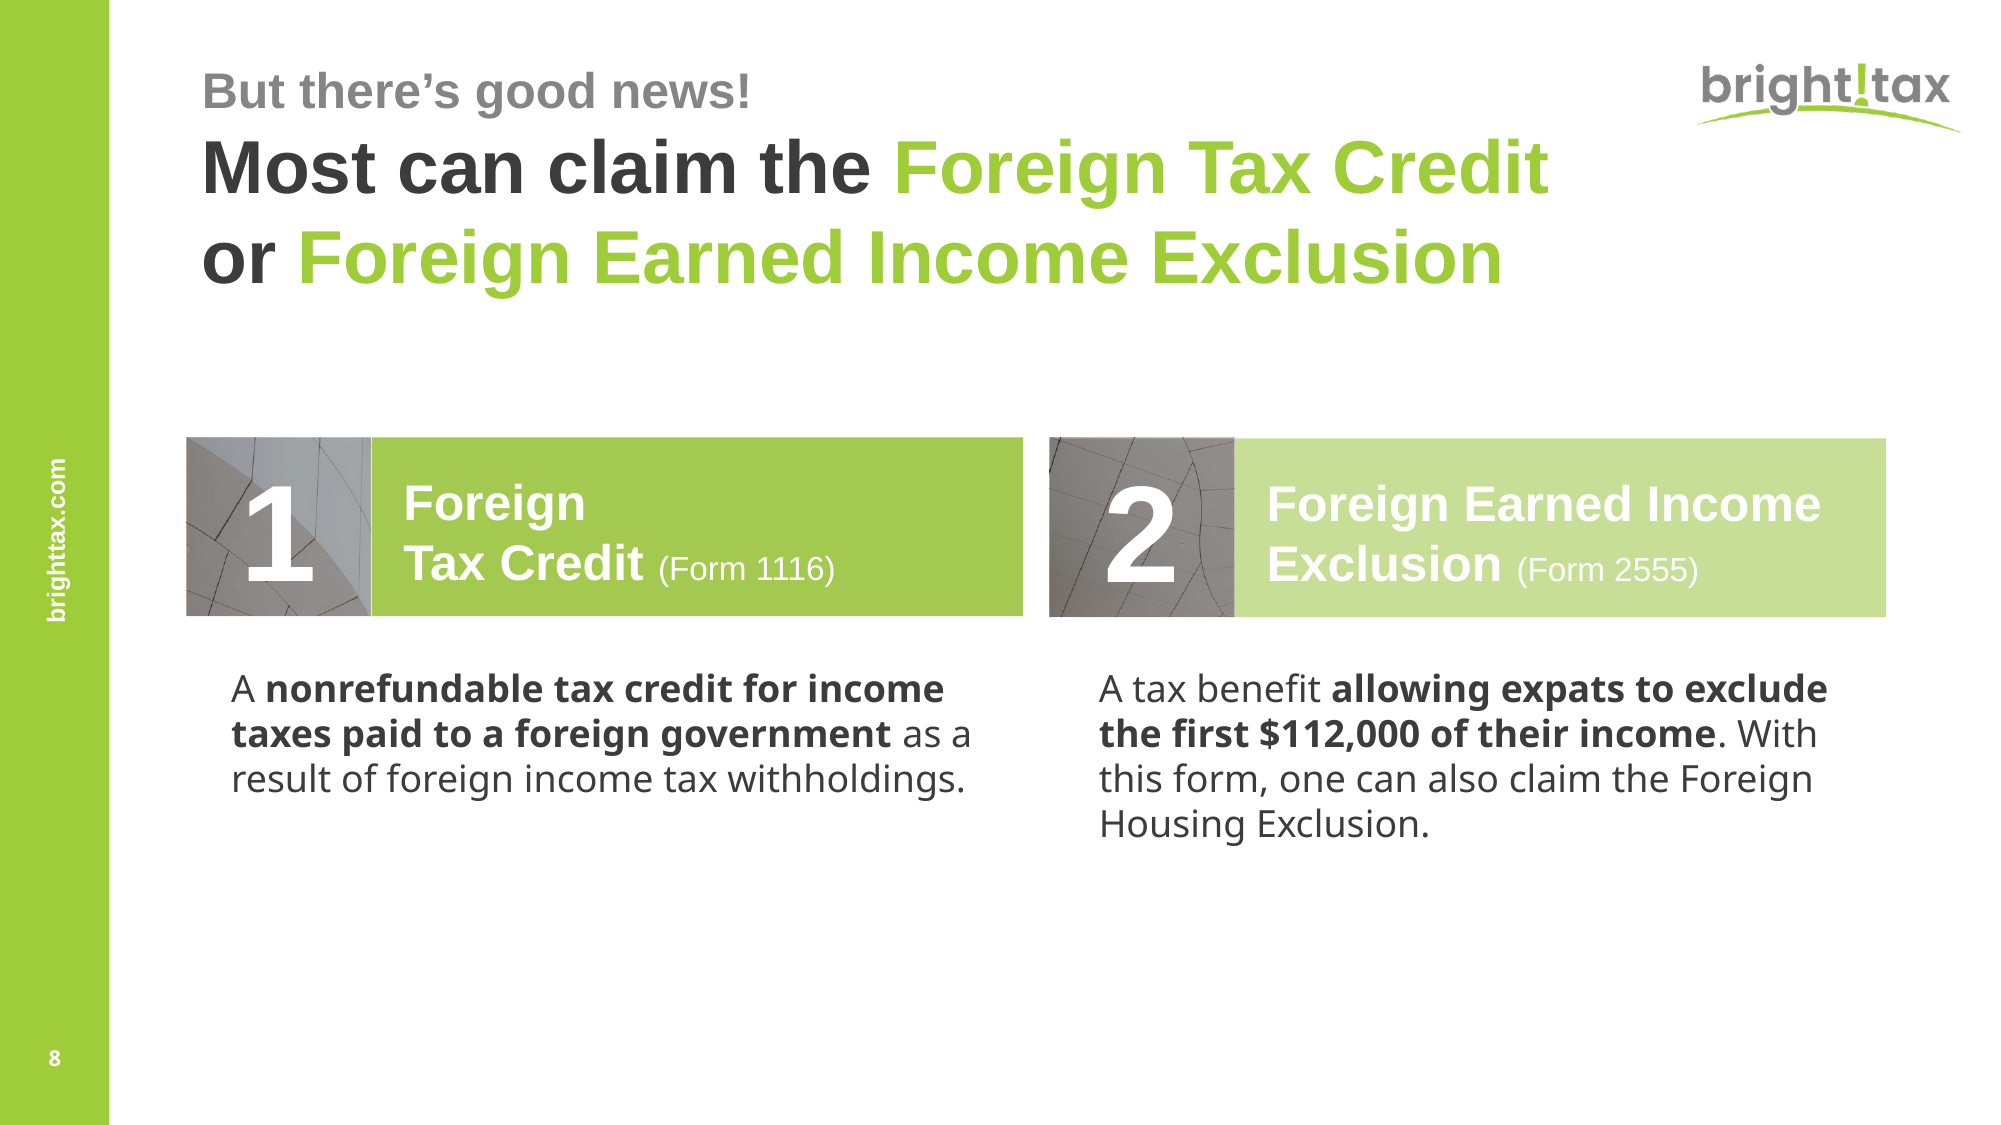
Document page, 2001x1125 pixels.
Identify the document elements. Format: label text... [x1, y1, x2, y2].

text_box Foreign Tax Credit (Form 1116) [388, 462, 894, 598]
text_box Foreign Earned Income Exclusion (Form 2555) [1251, 463, 1909, 599]
slide_number 8 [0, 1029, 110, 1090]
picture [1696, 63, 1962, 133]
text_box But there’s good news! Most can claim the Foreign Tax Credit or Foreign Earned Income Exclusion [186, 50, 1641, 330]
picture [1049, 437, 1235, 617]
text_box A nonrefundable tax credit for income taxes paid to a foreign government as a result of foreign income tax withholdings. [216, 657, 1003, 808]
picture [186, 437, 372, 617]
text_box [373, 437, 1023, 617]
text_box A tax benefit allowing expats to exclude the first $112,000 of their income. With this form, one can also claim the Foreign Housing Exclusion. [1083, 657, 1871, 853]
text_box [1236, 438, 1887, 618]
